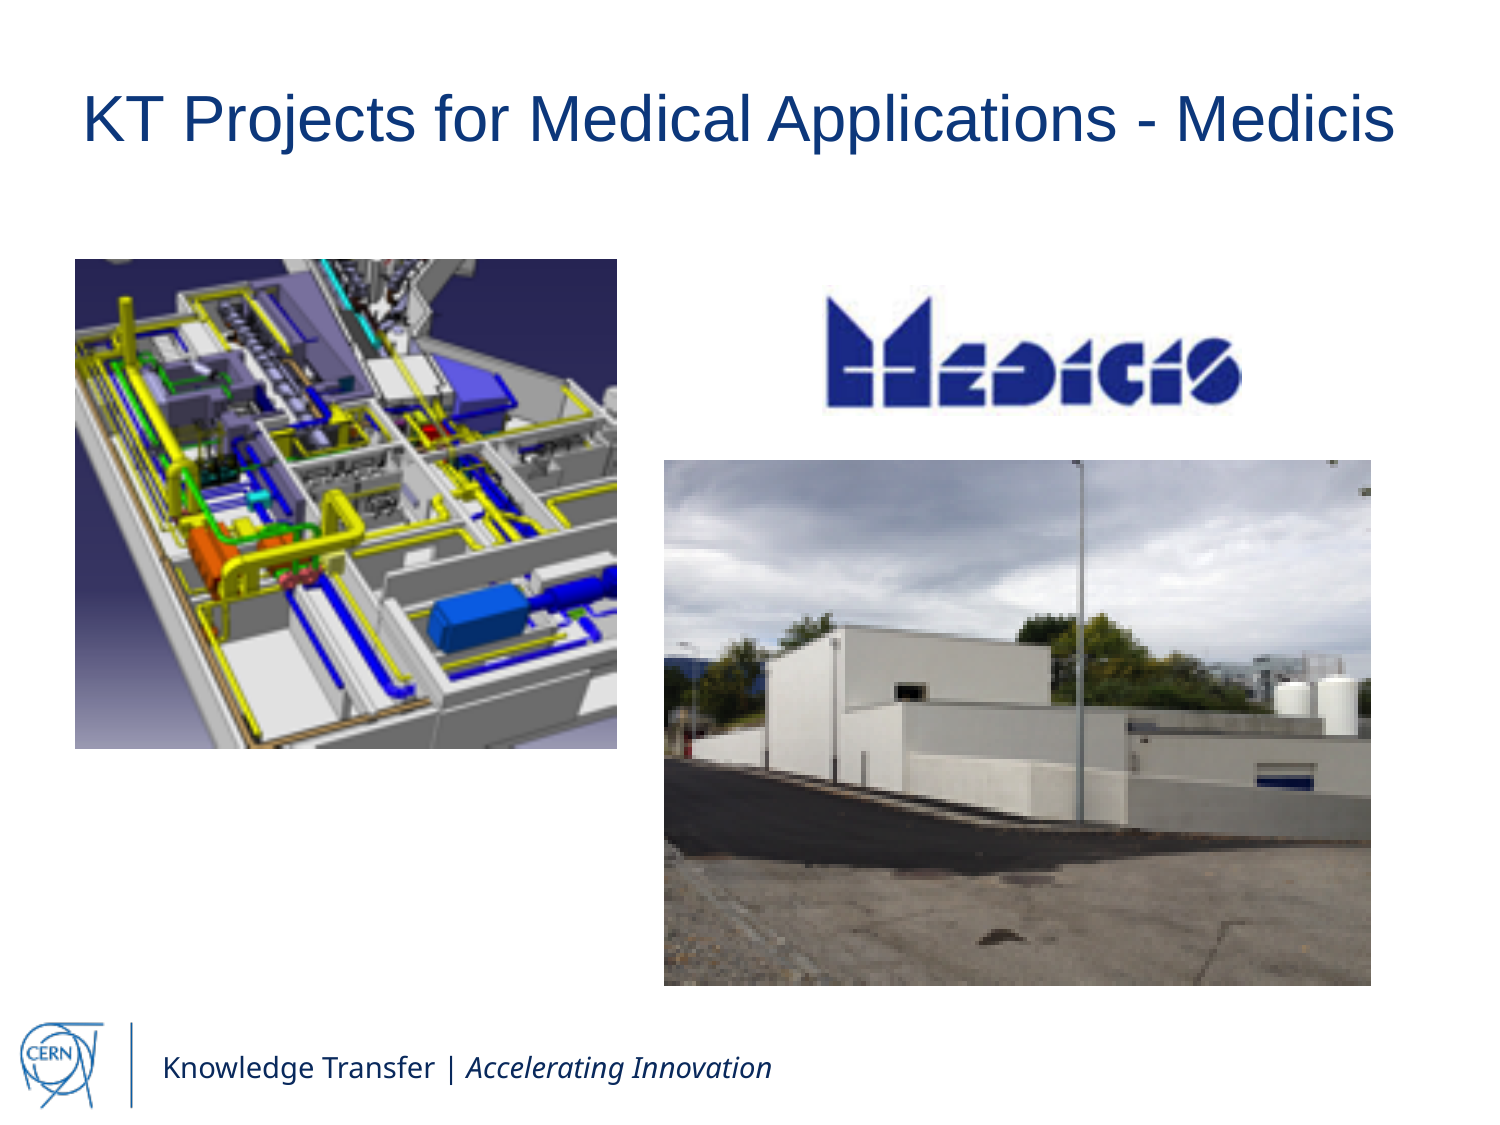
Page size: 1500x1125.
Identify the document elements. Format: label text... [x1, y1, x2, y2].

picture [664, 460, 1371, 986]
picture [74, 258, 617, 749]
picture [822, 285, 1242, 416]
title KT Projects for Medical Applications - Medicis [75, 38, 1425, 193]
